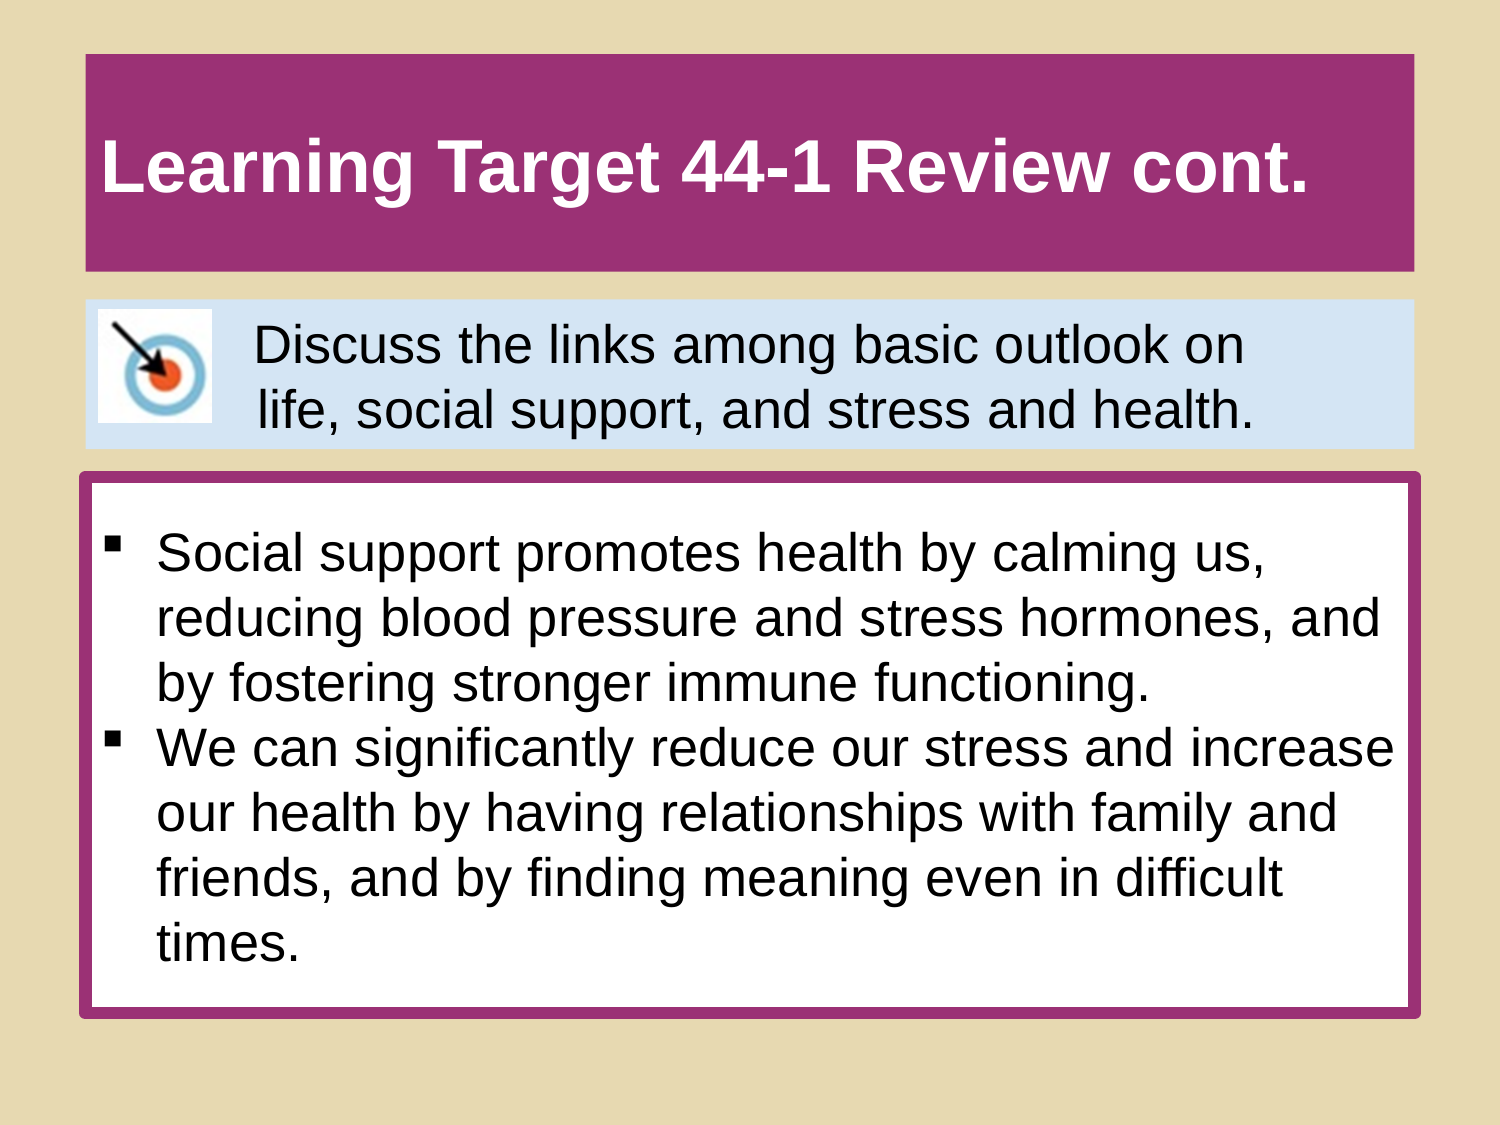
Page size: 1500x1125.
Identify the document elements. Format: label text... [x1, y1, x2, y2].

list Discuss the links among basic outlook on life, social support, and stress and health. [79, 293, 1421, 455]
list Social support promotes health by calming us, reducing blood pressure and stress hormones, and by fostering stronger immune functioning. We can significantly reduce our stress and increase our health by having relationships with family and friends, and by finding meaning even in difficult times. [79, 471, 1421, 1019]
picture [98, 309, 212, 423]
title Learning Target 44-1 Review cont. [85, 54, 1415, 272]
